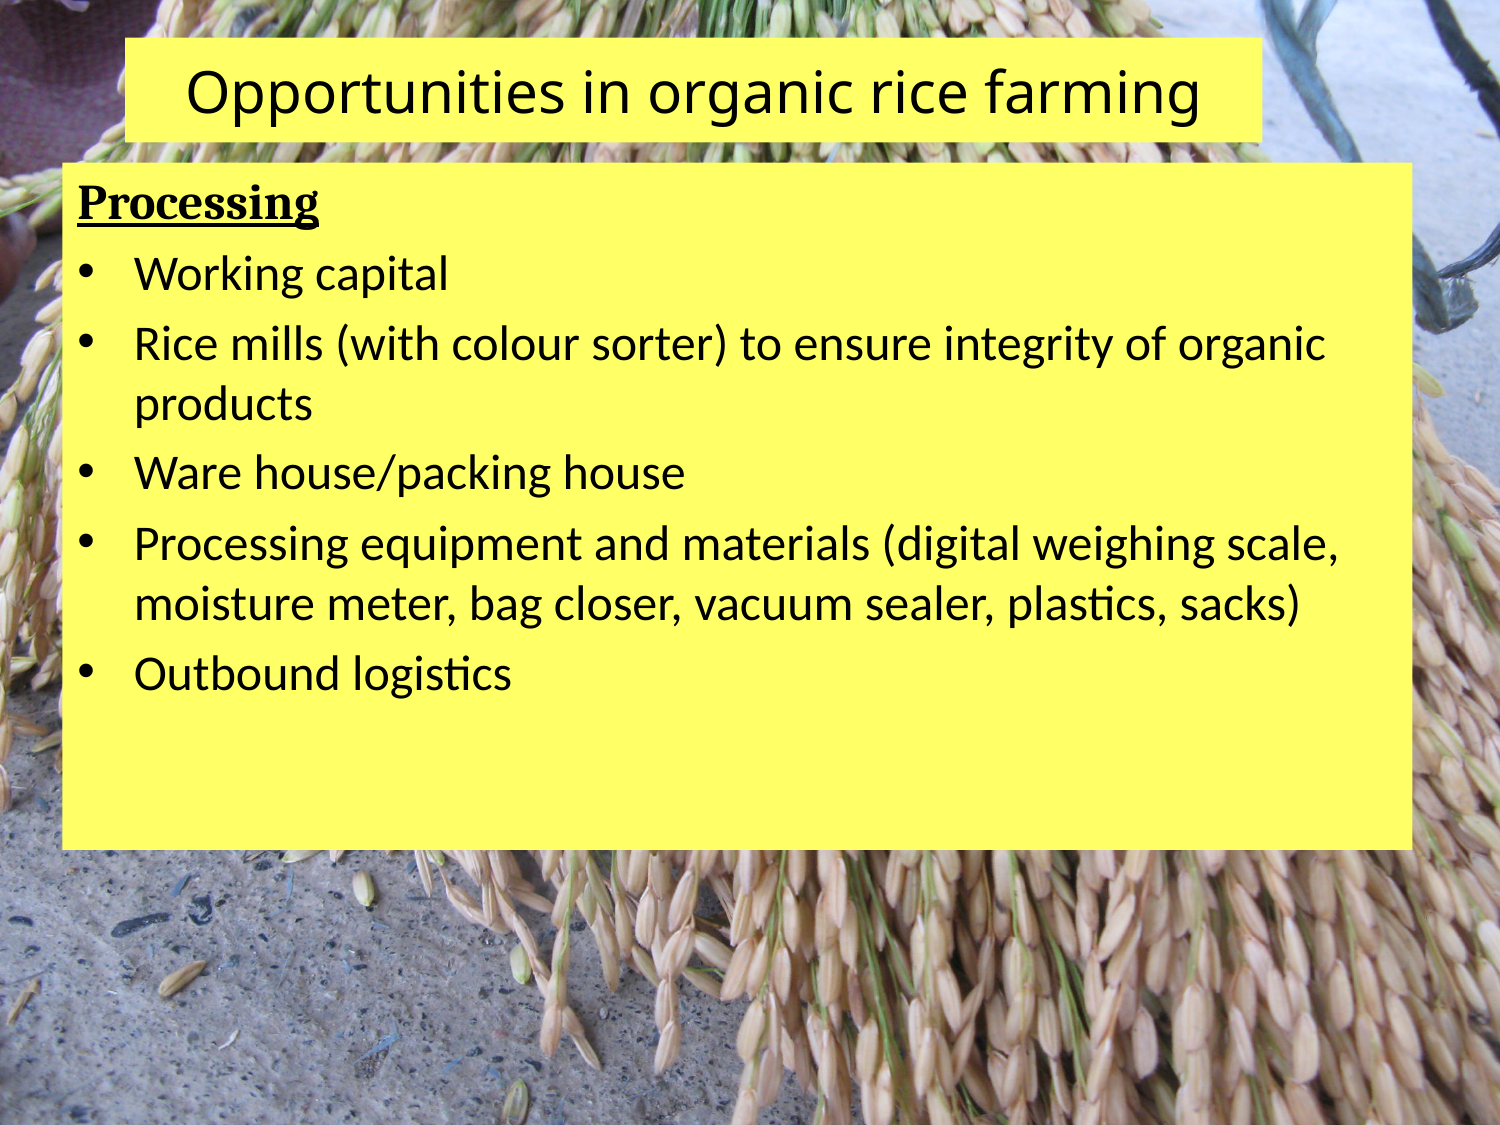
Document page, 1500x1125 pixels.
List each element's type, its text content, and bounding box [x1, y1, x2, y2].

title Opportunities in organic rice farming [125, 37, 1263, 143]
picture [0, 0, 1500, 1125]
list Processing Working capital Rice mills (with colour sorter) to ensure integrity of organic products Ware house/packing house Processing equipment and materials (digital weighing scale, moisture meter, bag closer, vacuum sealer, plastics, sacks) Outbound logistics [62, 162, 1413, 850]
